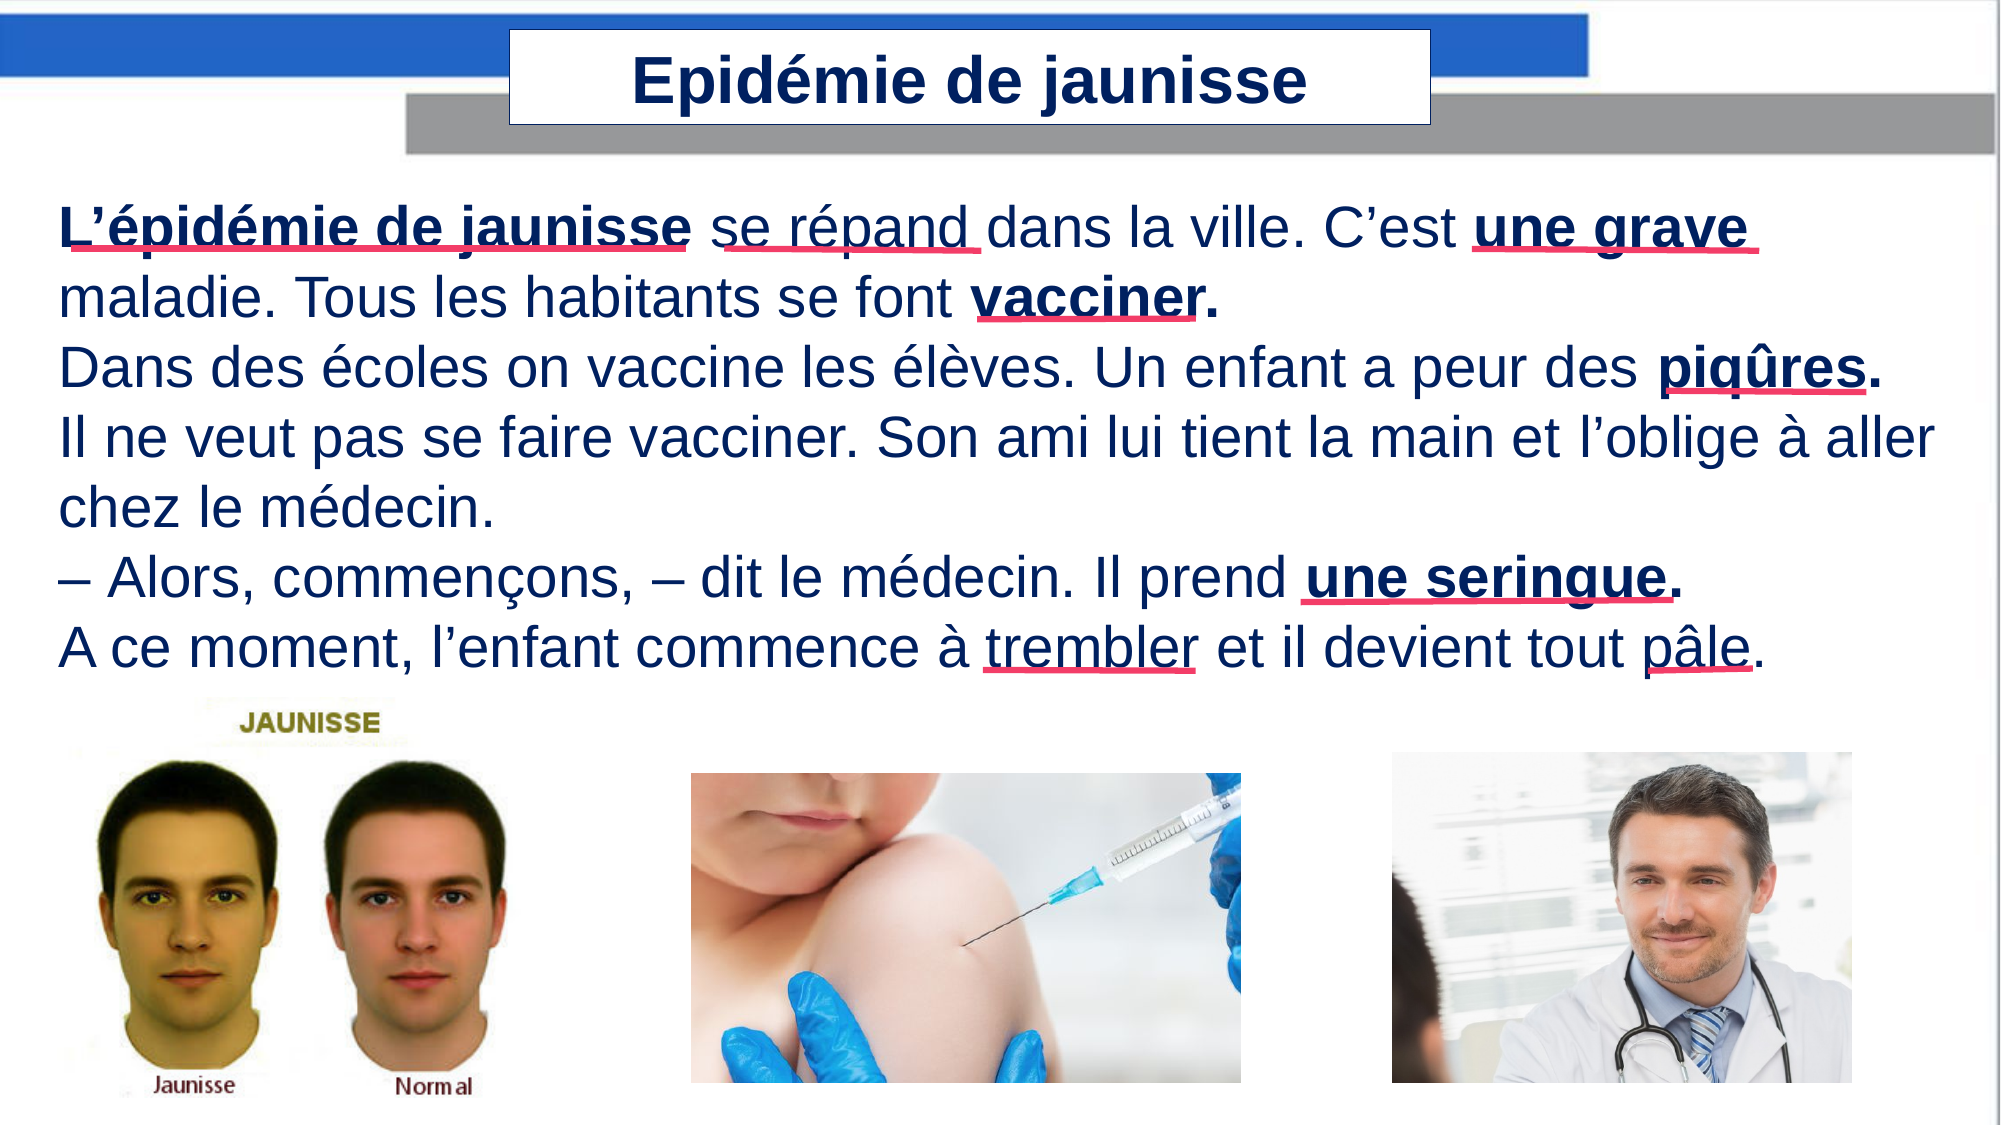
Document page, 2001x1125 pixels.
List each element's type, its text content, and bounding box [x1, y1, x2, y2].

text_box L’épidémie de jaunisse se répand dans la ville. C’est une grave maladie. Tous les habitants se font vacciner. Dans des écoles on vaccine les élèves. Un enfant a peur des piqûres. Il ne veut pas se faire vacciner. Son ami lui tient la main et l’oblige à aller chez le médecin. – Alors, commençons, – dit le médecin. Il prend une seringue. A ce moment, l’enfant commence à trembler et il devient tout pâle. [44, 181, 1953, 687]
picture [0, 0, 2001, 1125]
text_box Epidémie de jaunisse [509, 29, 1431, 125]
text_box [1300, 599, 1674, 603]
